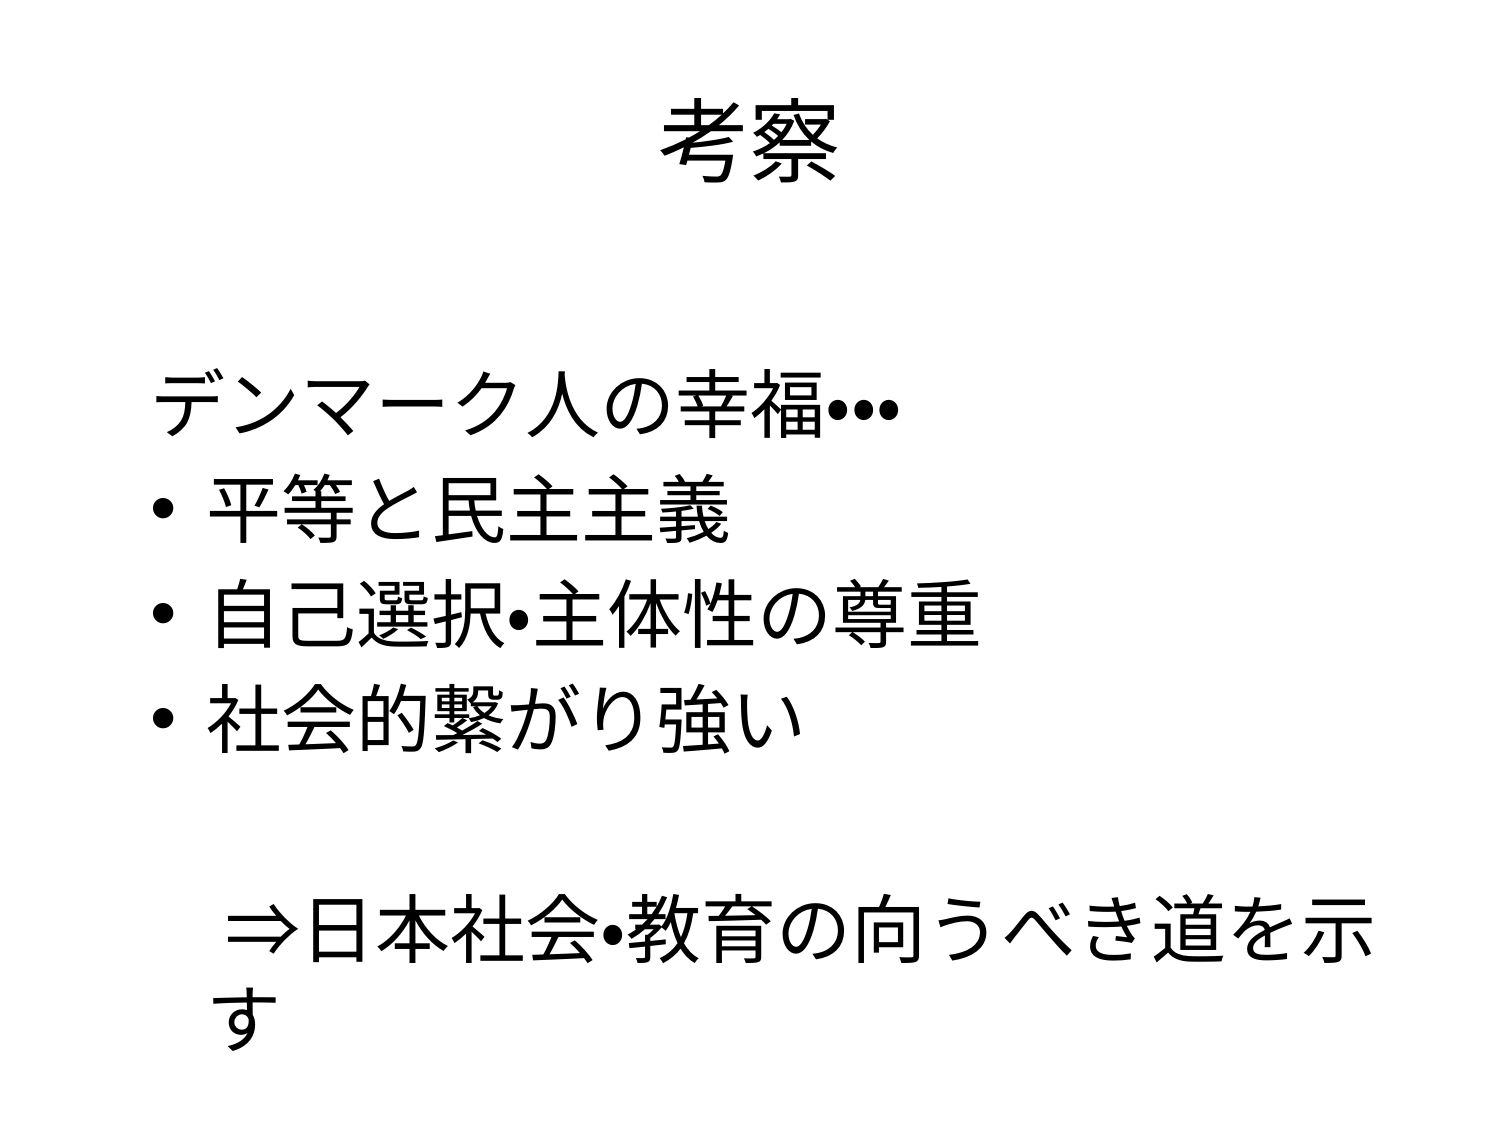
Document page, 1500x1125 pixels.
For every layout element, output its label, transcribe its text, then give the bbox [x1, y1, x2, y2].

list デンマーク人の幸福・・・ 平等と民主主義 自己選択・主体性の尊重 社会的繋がり強い ⇒日本社会・教育の向うべき道を示す [135, 350, 1411, 1025]
title 考察 [75, 45, 1425, 233]
